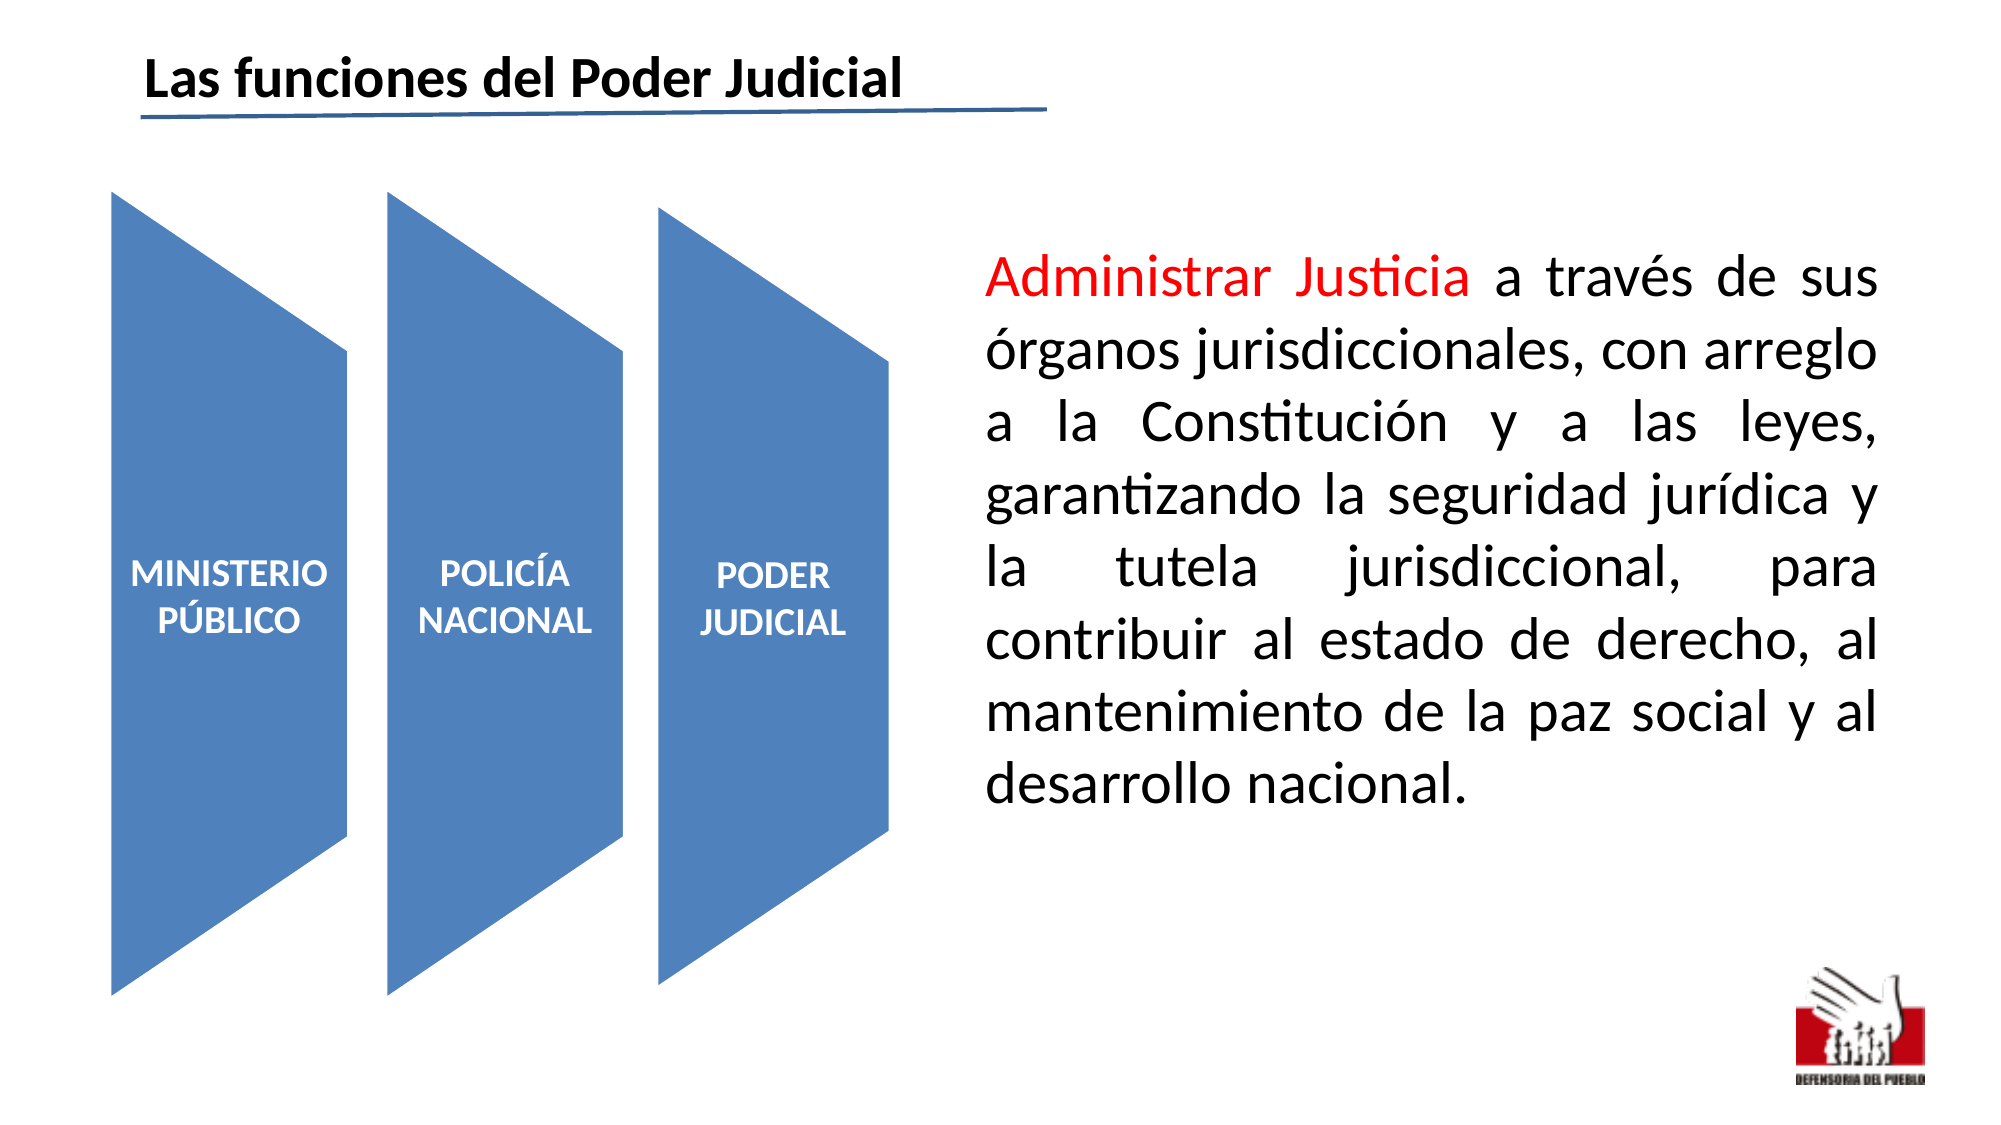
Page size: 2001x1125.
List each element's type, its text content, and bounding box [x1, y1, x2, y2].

text_box Las funciones del Poder Judicial [129, 31, 920, 117]
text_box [140, 109, 1048, 118]
picture [1796, 967, 1926, 1085]
text_box [1433, 1024, 1900, 1103]
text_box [109, 187, 626, 1001]
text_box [655, 202, 891, 990]
text_box Administrar Justicia a través de sus órganos jurisdiccionales, con arreglo a la Constitución y a las leyes, garantizando la seguridad jurídica y la tutela jurisdiccional, para contribuir al estado de derecho, al mantenimiento de la paz social y al desarrollo nacional. [894, 226, 1900, 969]
